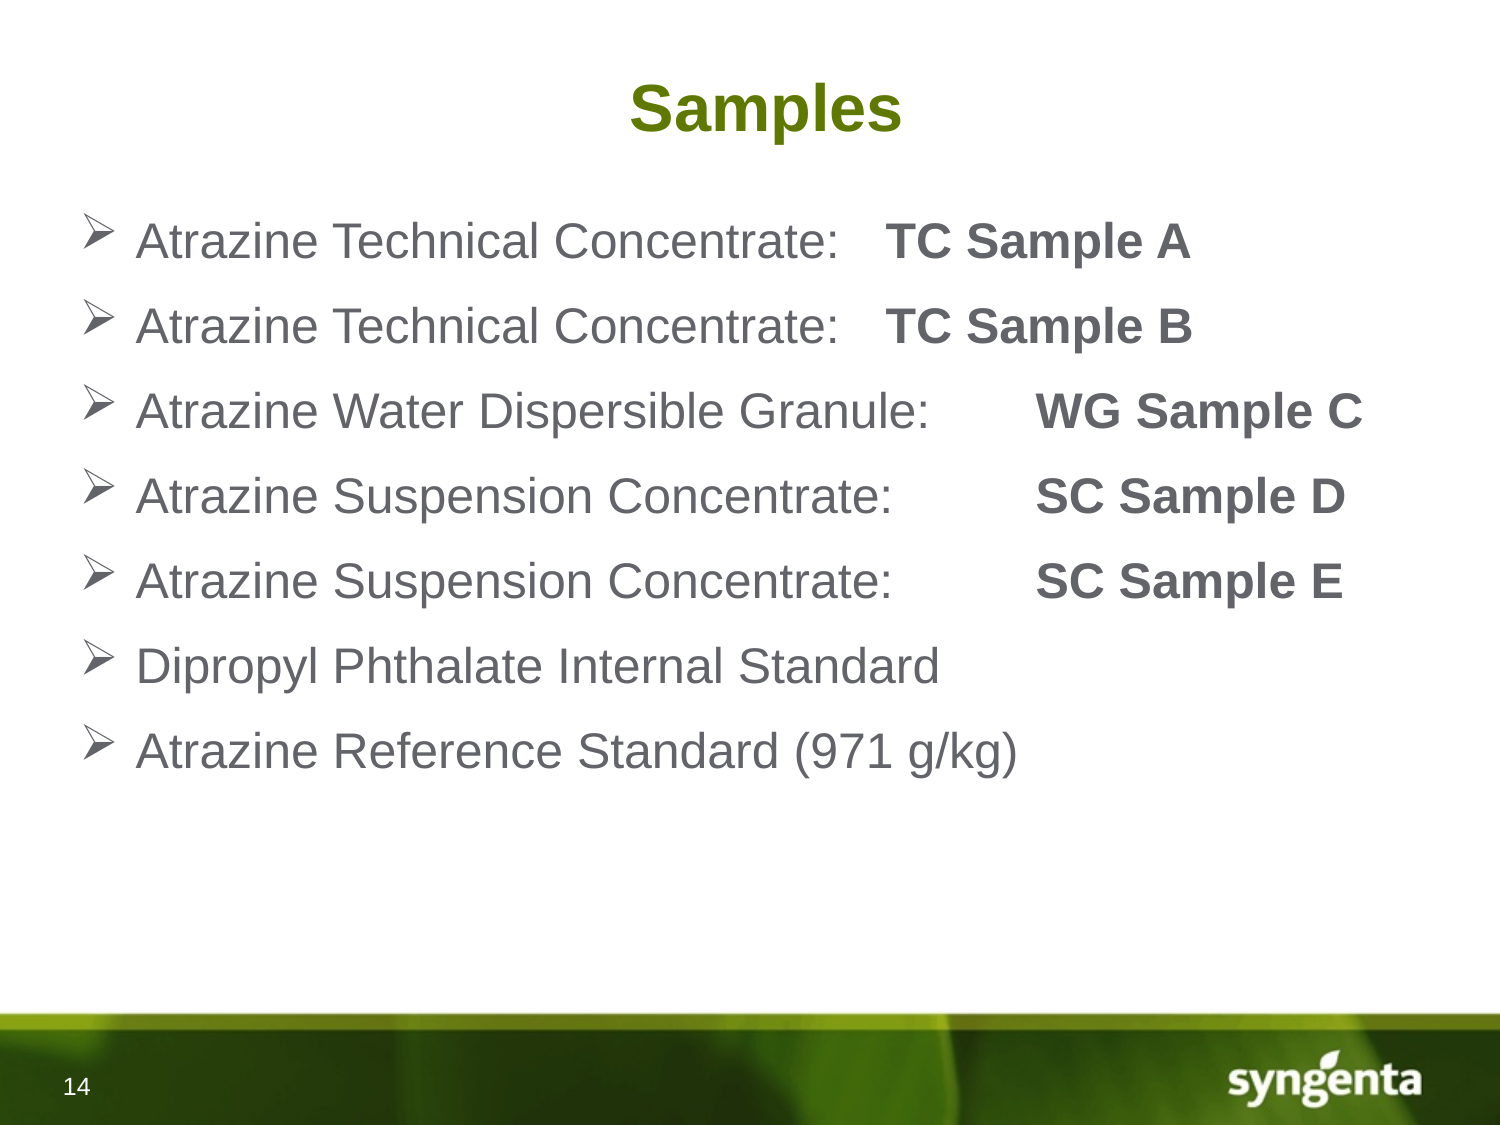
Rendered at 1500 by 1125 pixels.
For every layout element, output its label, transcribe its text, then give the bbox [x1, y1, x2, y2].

text_box Atrazine Technical Concentrate: TC Sample A Atrazine Technical Concentrate: TC Sample B Atrazine Water Dispersible Granule: WG Sample C Atrazine Suspension Concentrate: SC Sample D Atrazine Suspension Concentrate: SC Sample E Dipropyl Phthalate Internal Standard Atrazine Reference Standard (971 g/kg) [79, 208, 1451, 1071]
picture [0, 1011, 1500, 1125]
title Samples [81, 42, 1452, 177]
